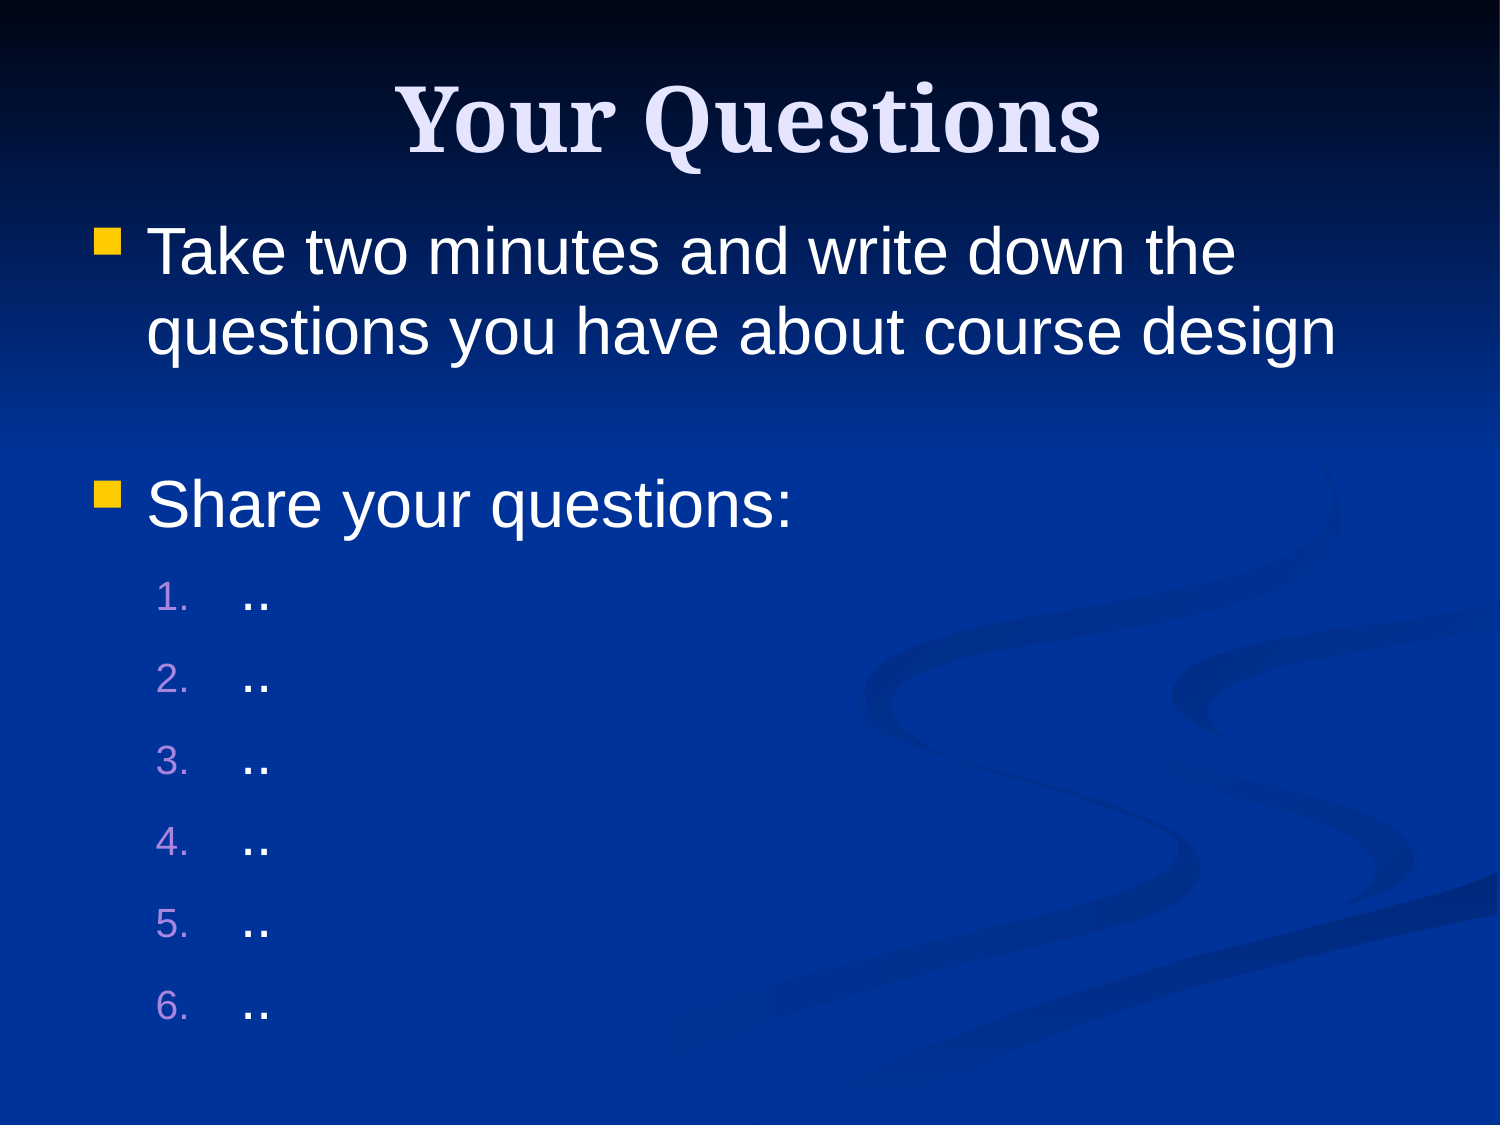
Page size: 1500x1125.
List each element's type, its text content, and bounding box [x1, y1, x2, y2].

title Your Questions [74, 44, 1426, 188]
list Take two minutes and write down the questions you have about course design Share your questions: .. .. .. .. .. .. [74, 199, 1426, 1006]
